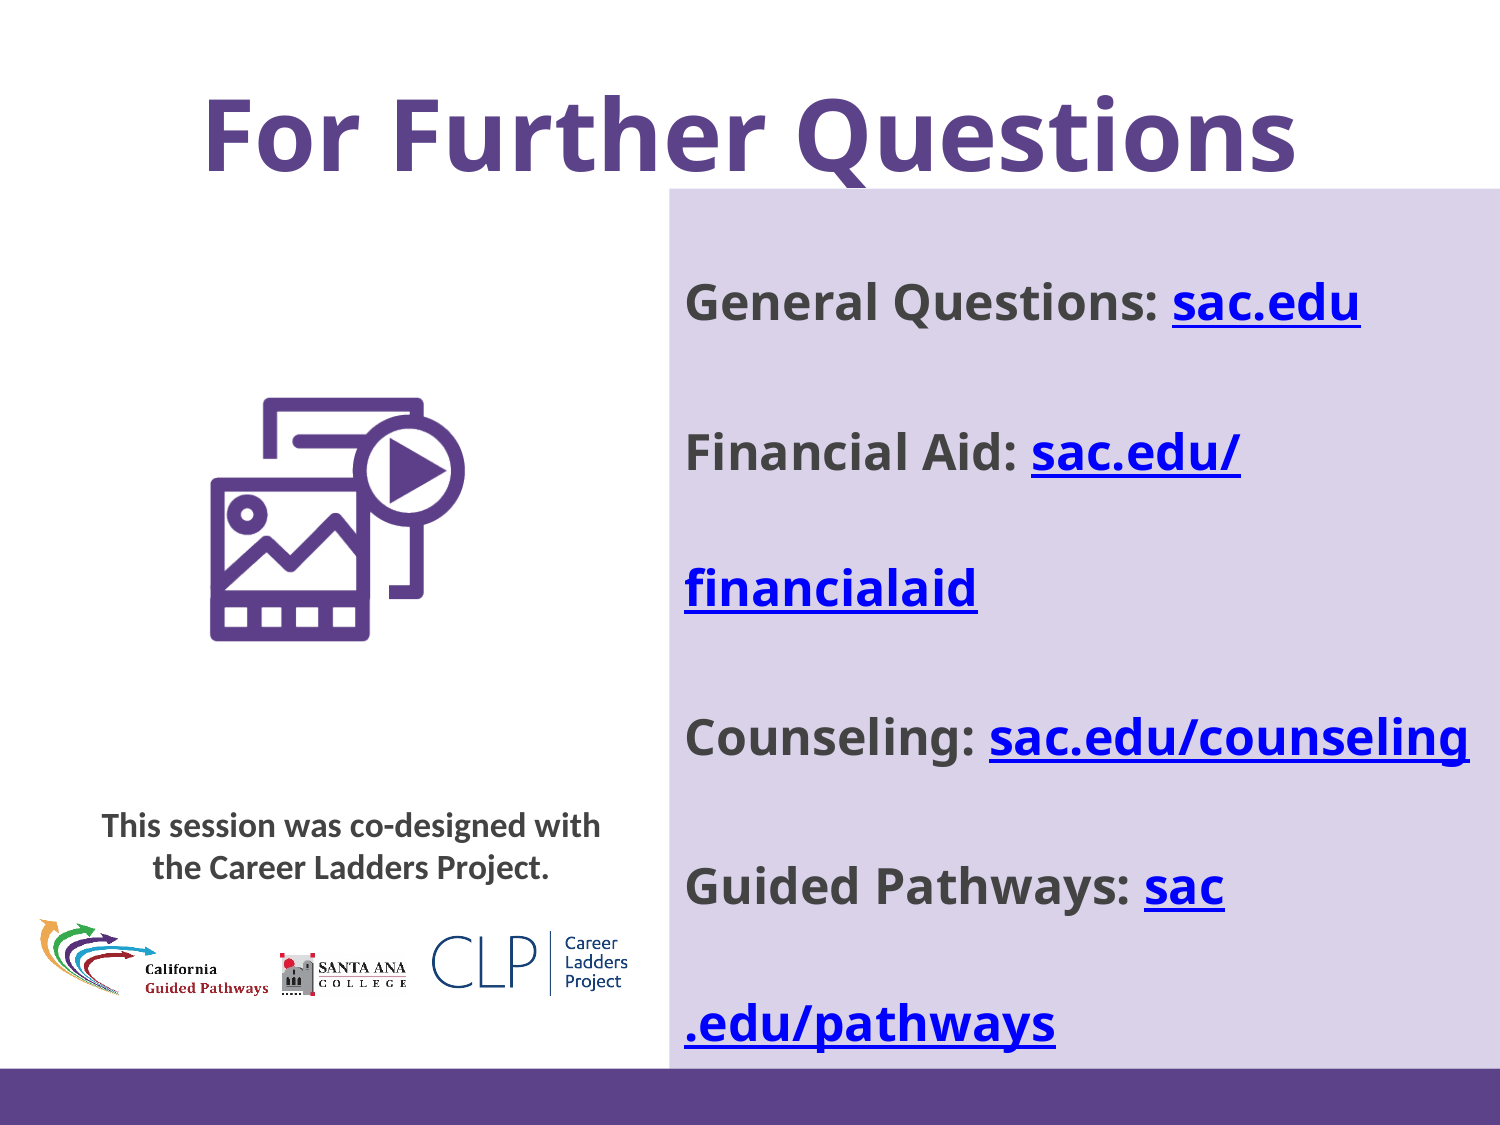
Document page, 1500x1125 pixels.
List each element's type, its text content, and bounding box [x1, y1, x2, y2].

picture [114, 312, 528, 725]
list This session was co-designed with the Career Ladders Project. [63, 794, 640, 909]
title For Further Questions [75, 45, 1425, 233]
picture [432, 931, 628, 996]
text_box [39, 918, 406, 996]
text_box [0, 1068, 1500, 1125]
text_box General Questions: sac.edu Financial Aid: sac.edu/financialaid Counseling: sac.edu/counseling Guided Pathways: sac.edu/pathways [669, 188, 1500, 1068]
